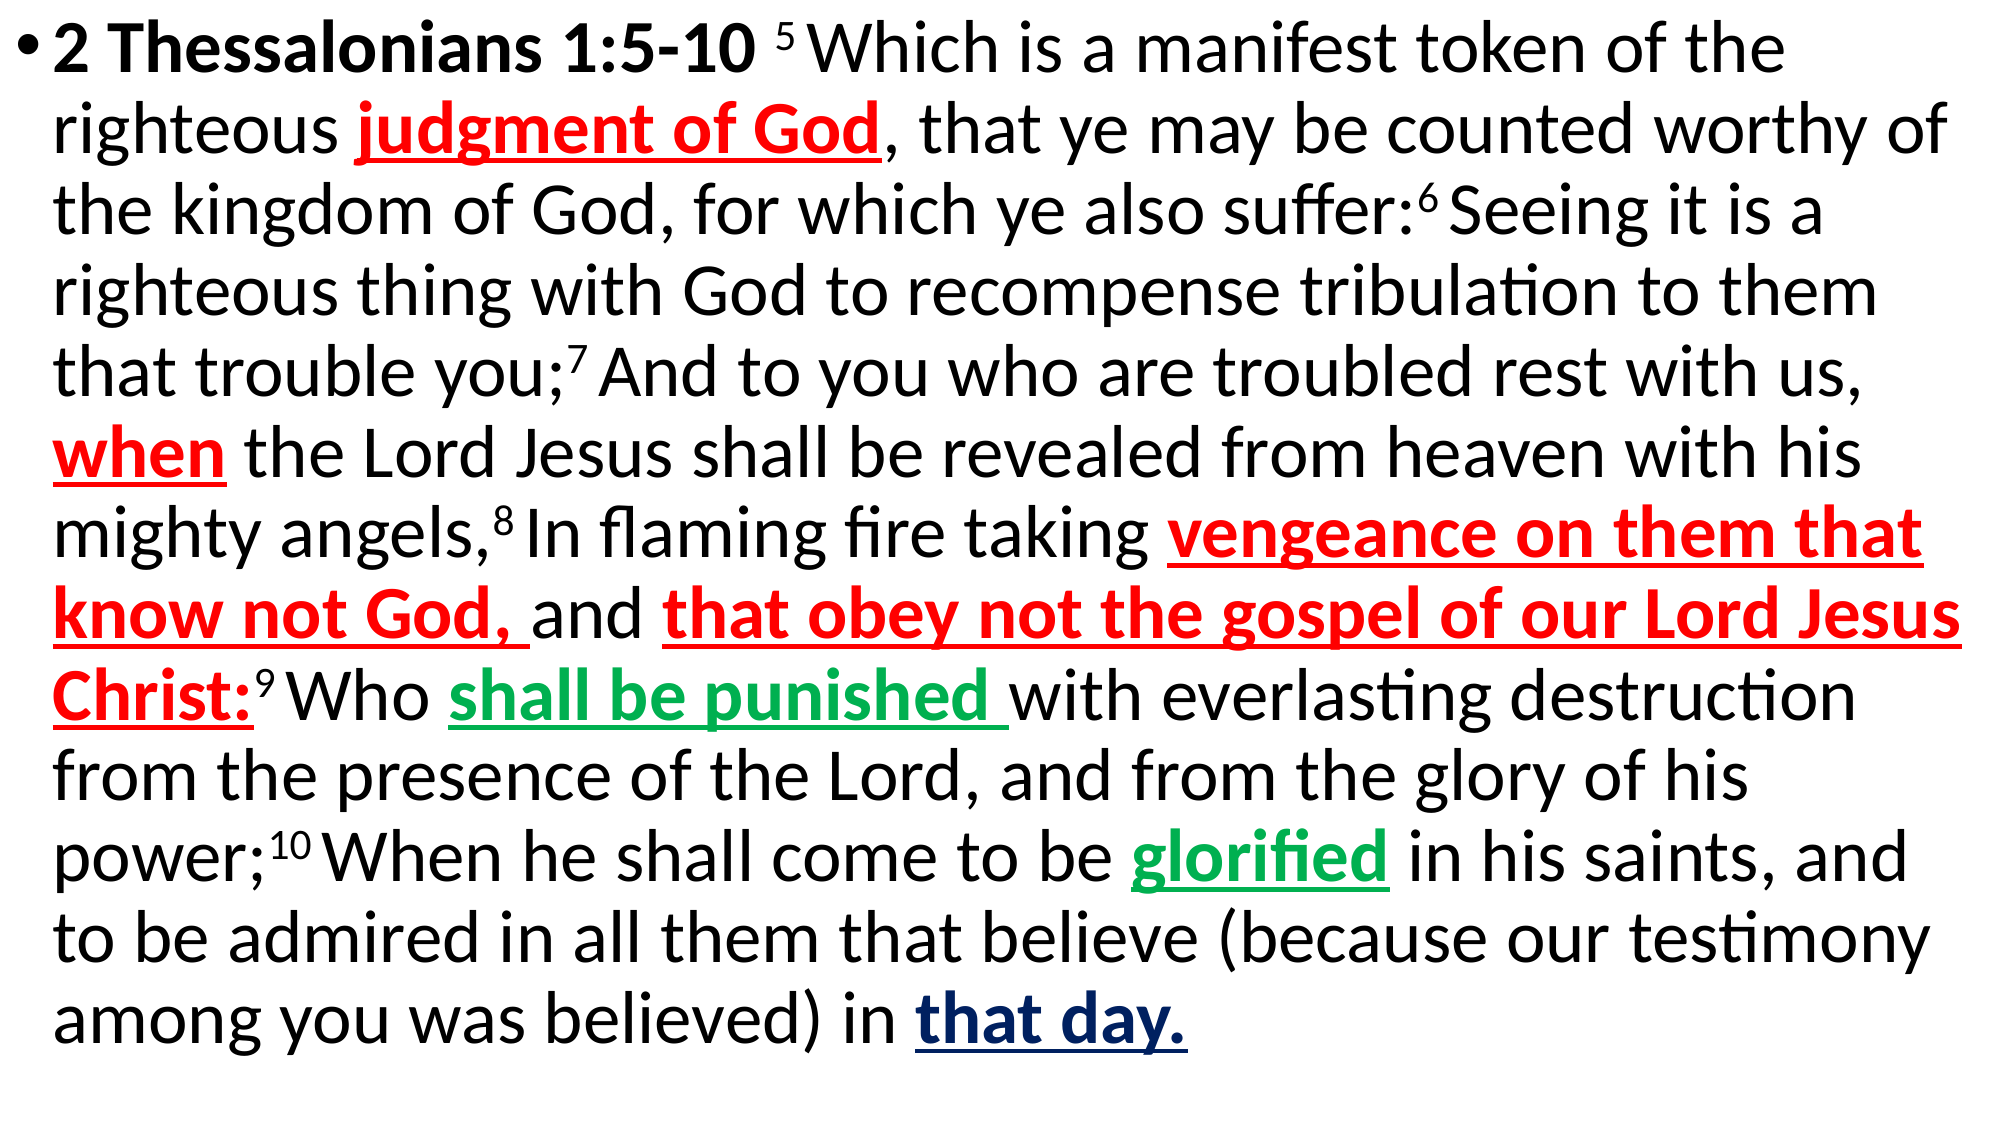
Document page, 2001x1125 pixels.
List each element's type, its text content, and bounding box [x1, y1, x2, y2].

list 2 Thessalonians 1:5-10 5 Which is a manifest token of the righteous judgment of God, that ye may be counted worthy of the kingdom of God, for which ye also suffer:6 Seeing it is a righteous thing with God to recompense tribulation to them that trouble you;7 And to you who are troubled rest with us, when the Lord Jesus shall be revealed from heaven with his mighty angels,8 In flaming fire taking vengeance on them that know not God, and that obey not the gospel of our Lord Jesus Christ:9 Who shall be punished with everlasting destruction from the presence of the Lord, and from the glory of his power;10 When he shall come to be glorified in his saints, and to be admired in all them that believe (because our testimony among you was believed) in that day. [0, 0, 2000, 1125]
